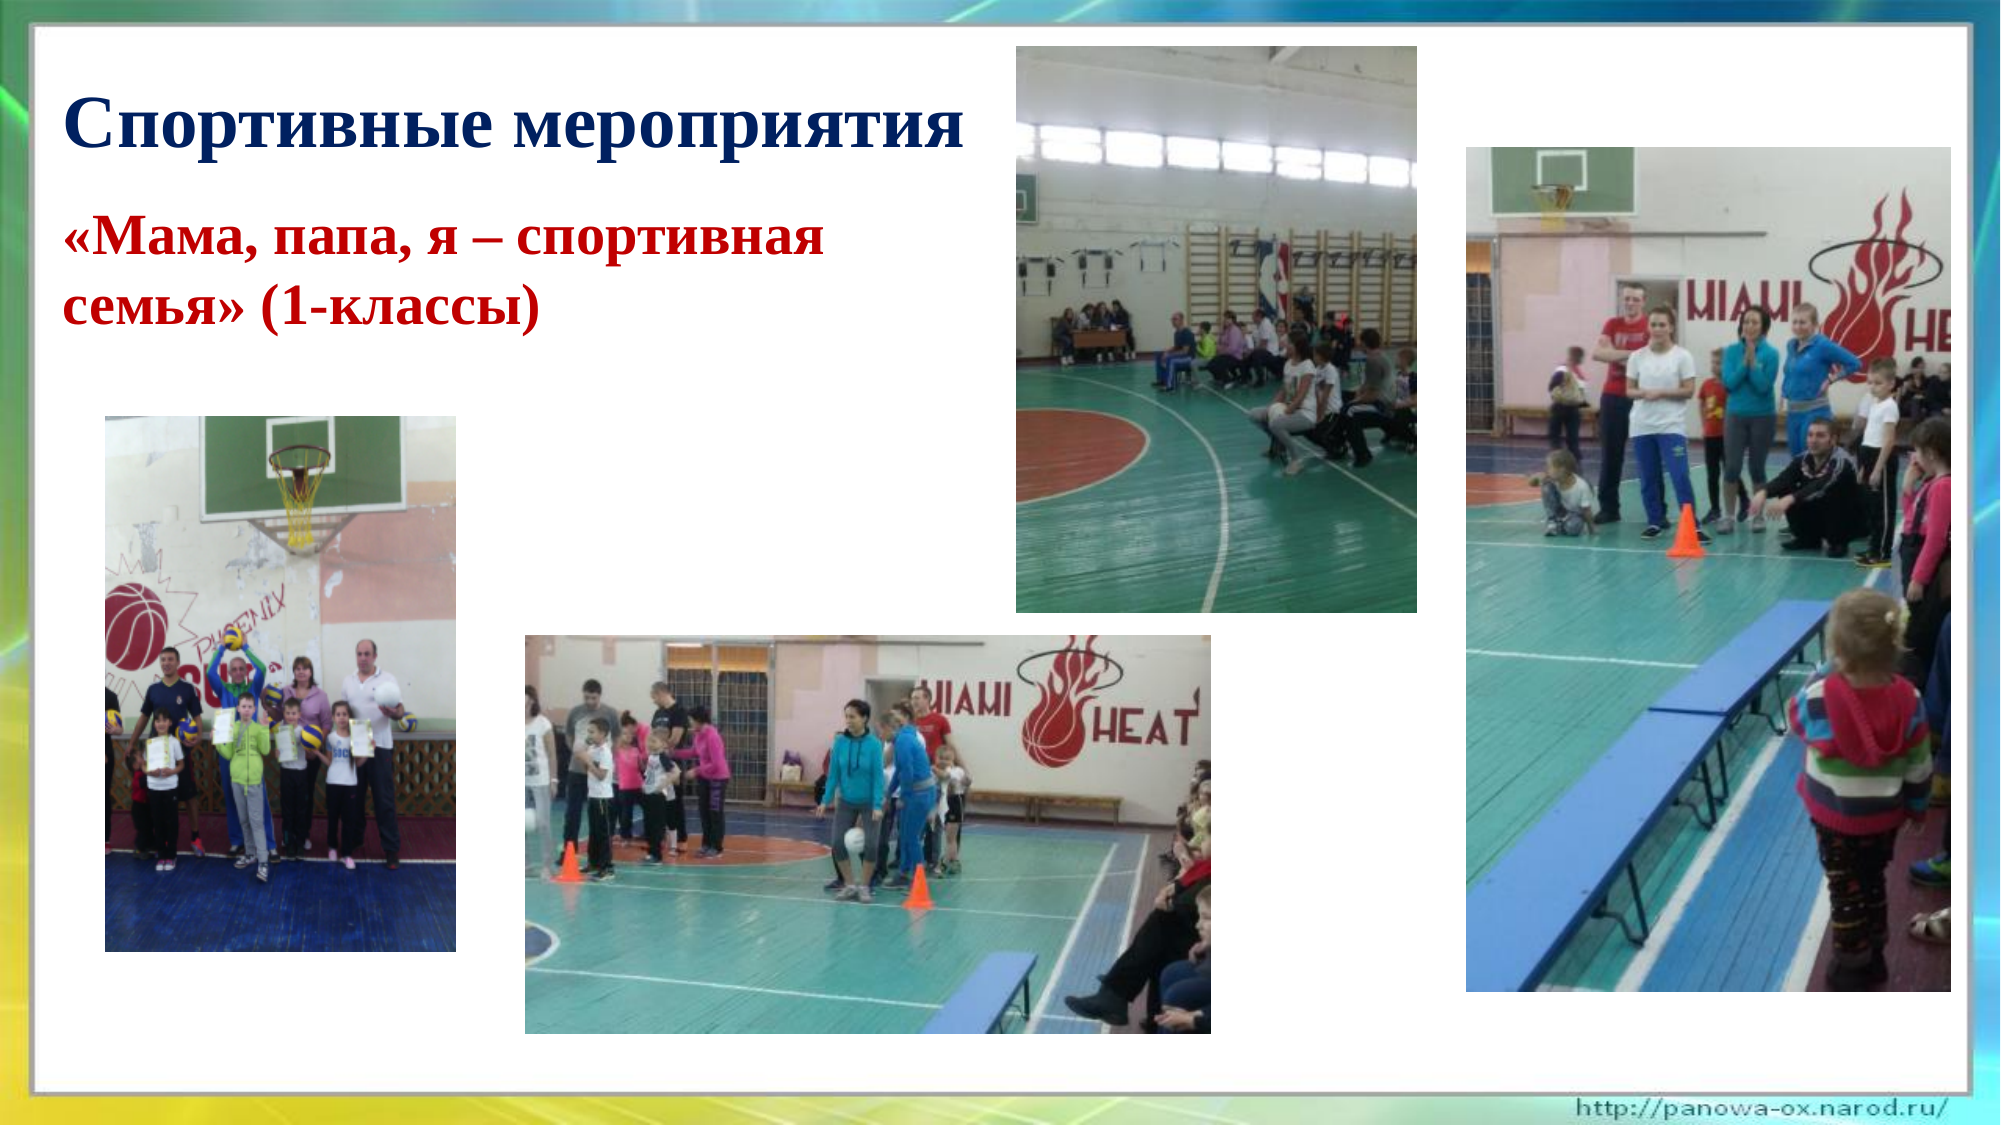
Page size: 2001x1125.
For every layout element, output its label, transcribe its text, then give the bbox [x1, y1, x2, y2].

picture [0, 0, 2001, 1125]
title Спортивные мероприятия [47, 45, 1015, 190]
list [525, 635, 1211, 1035]
title Спортивные мероприятия [1417, 45, 1900, 190]
list «Мама, папа, я – спортивная семья» (1-классы) [47, 189, 984, 1083]
